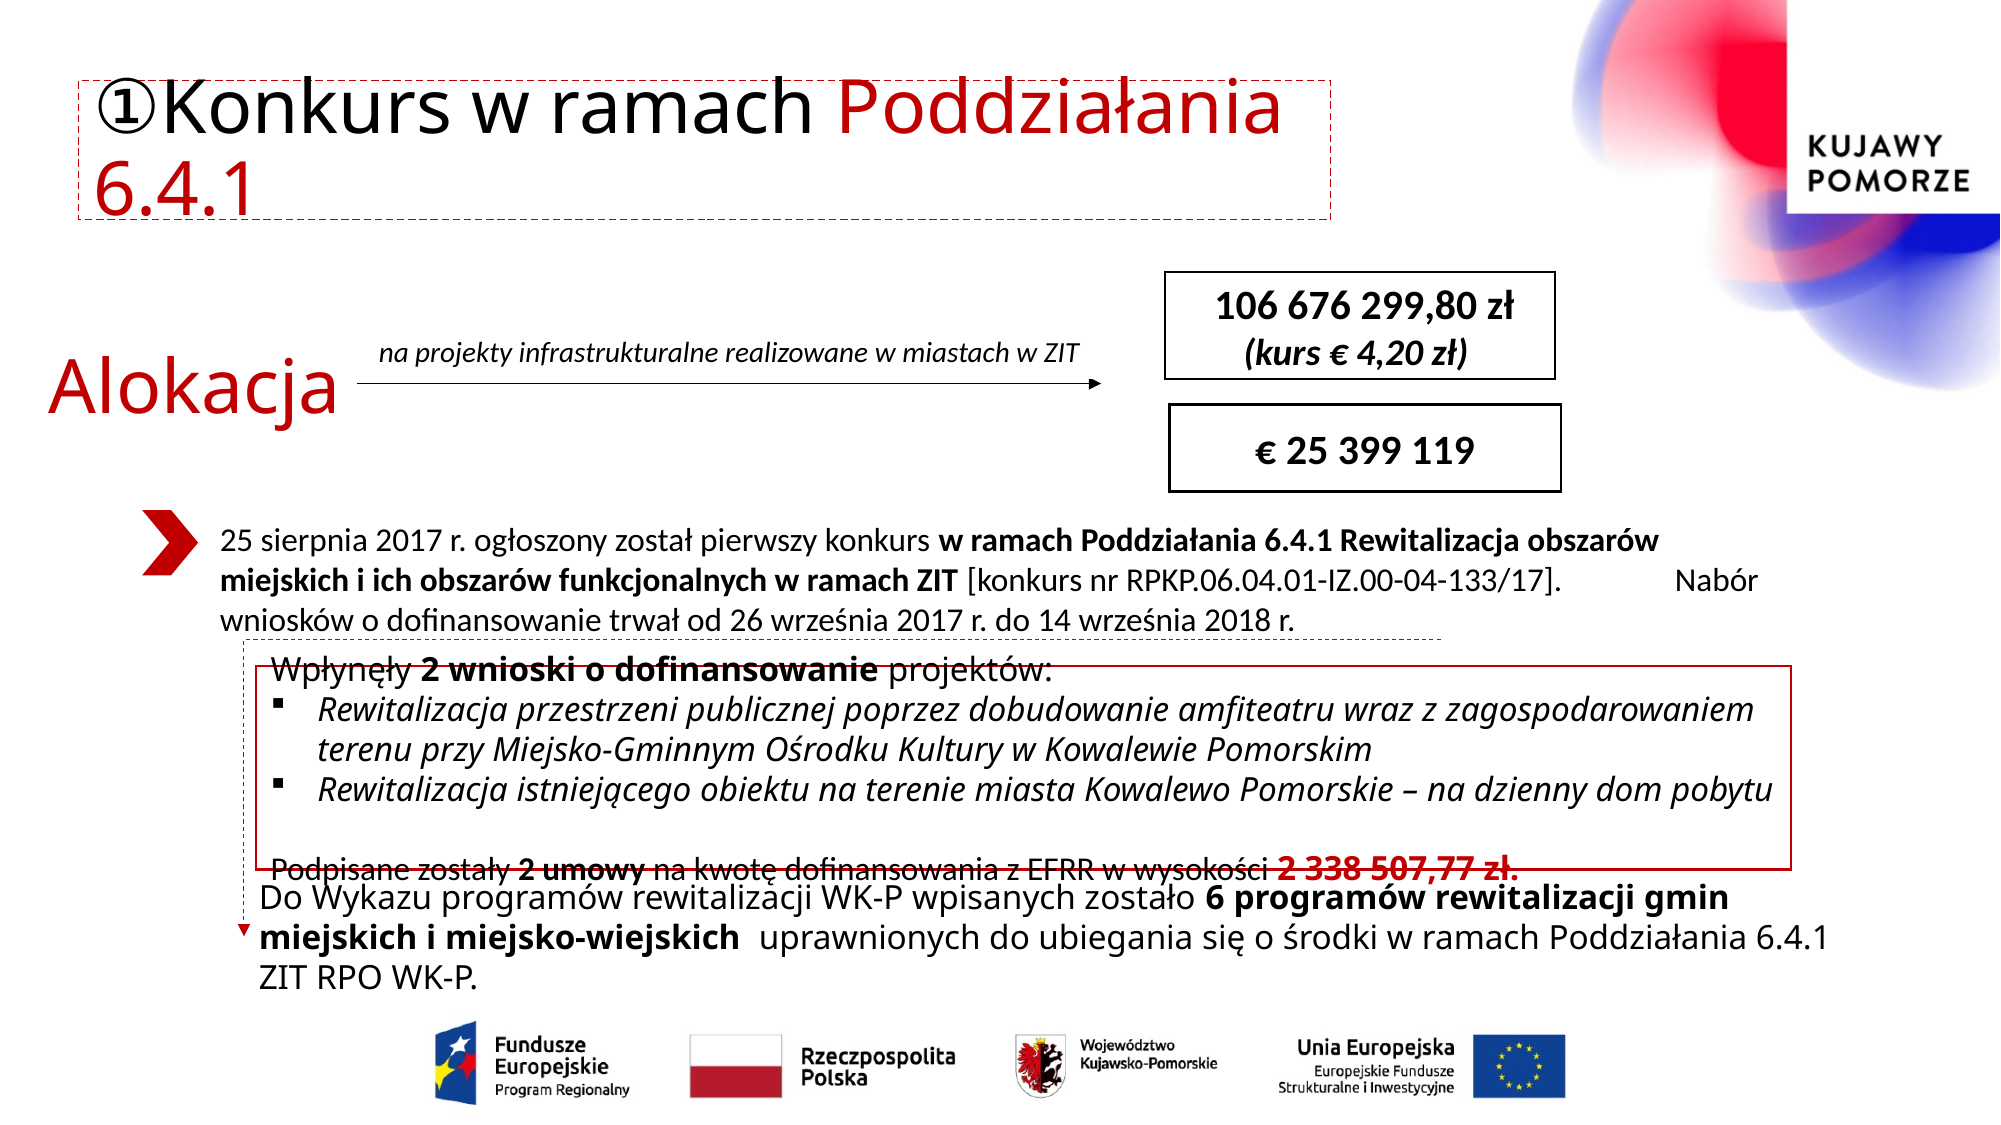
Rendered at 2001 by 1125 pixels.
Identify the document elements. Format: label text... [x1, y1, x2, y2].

list 25 sierpnia 2017 r. ogłoszony został pierwszy konkurs w ramach Poddziałania 6.4.1 Rewitalizacja obszarów miejskich i ich obszarów funkcjonalnych w ramach ZIT [konkurs nr RPKP.06.04.01-IZ.00-04-133/17]. Nabór wniosków o dofinansowanie trwał od 26 września 2017 r. do 14 września 2018 r. [204, 511, 1776, 641]
picture [415, 999, 1585, 1125]
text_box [243, 639, 1441, 937]
text_box € 25 399 119 [1168, 403, 1562, 493]
text_box 106 676 299,80 zł (kurs € 4,20 zł) [1164, 271, 1556, 380]
title ①Konkurs w ramach Poddziałania 6.4.1 [78, 80, 1331, 220]
text_box Wpłynęły 2 wnioski o dofinansowanie projektów: Rewitalizacja przestrzeni publicznej poprzez dobudowanie amfiteatru wraz z zagospodarowaniem terenu przy Miejsko-Gminnym Ośrodku Kultury w Kowalewie Pomorskim Rewitalizacja istniejącego obiektu na terenie miasta Kowalewo Pomorskie – na dzienny dom pobytu Podpisane zostały 2 umowy na kwotę dofinansowania z EFRR w wysokości 2 338 507,77 zł. [1441, 665, 1792, 871]
text_box [142, 510, 199, 576]
picture [1571, 0, 2000, 409]
text_box Alokacja [16, 322, 393, 445]
text_box na projekty infrastrukturalne realizowane w miastach w ZIT [346, 321, 1112, 380]
text_box Do Wykazu programów rewitalizacji WK-P wpisanych zostało 6 programów rewitalizacji gmin miejskich i miejsko-wiejskich uprawnionych do ubiegania się o środki w ramach Poddziałania 6.4.1 ZIT RPO WK-P. [243, 893, 1891, 980]
